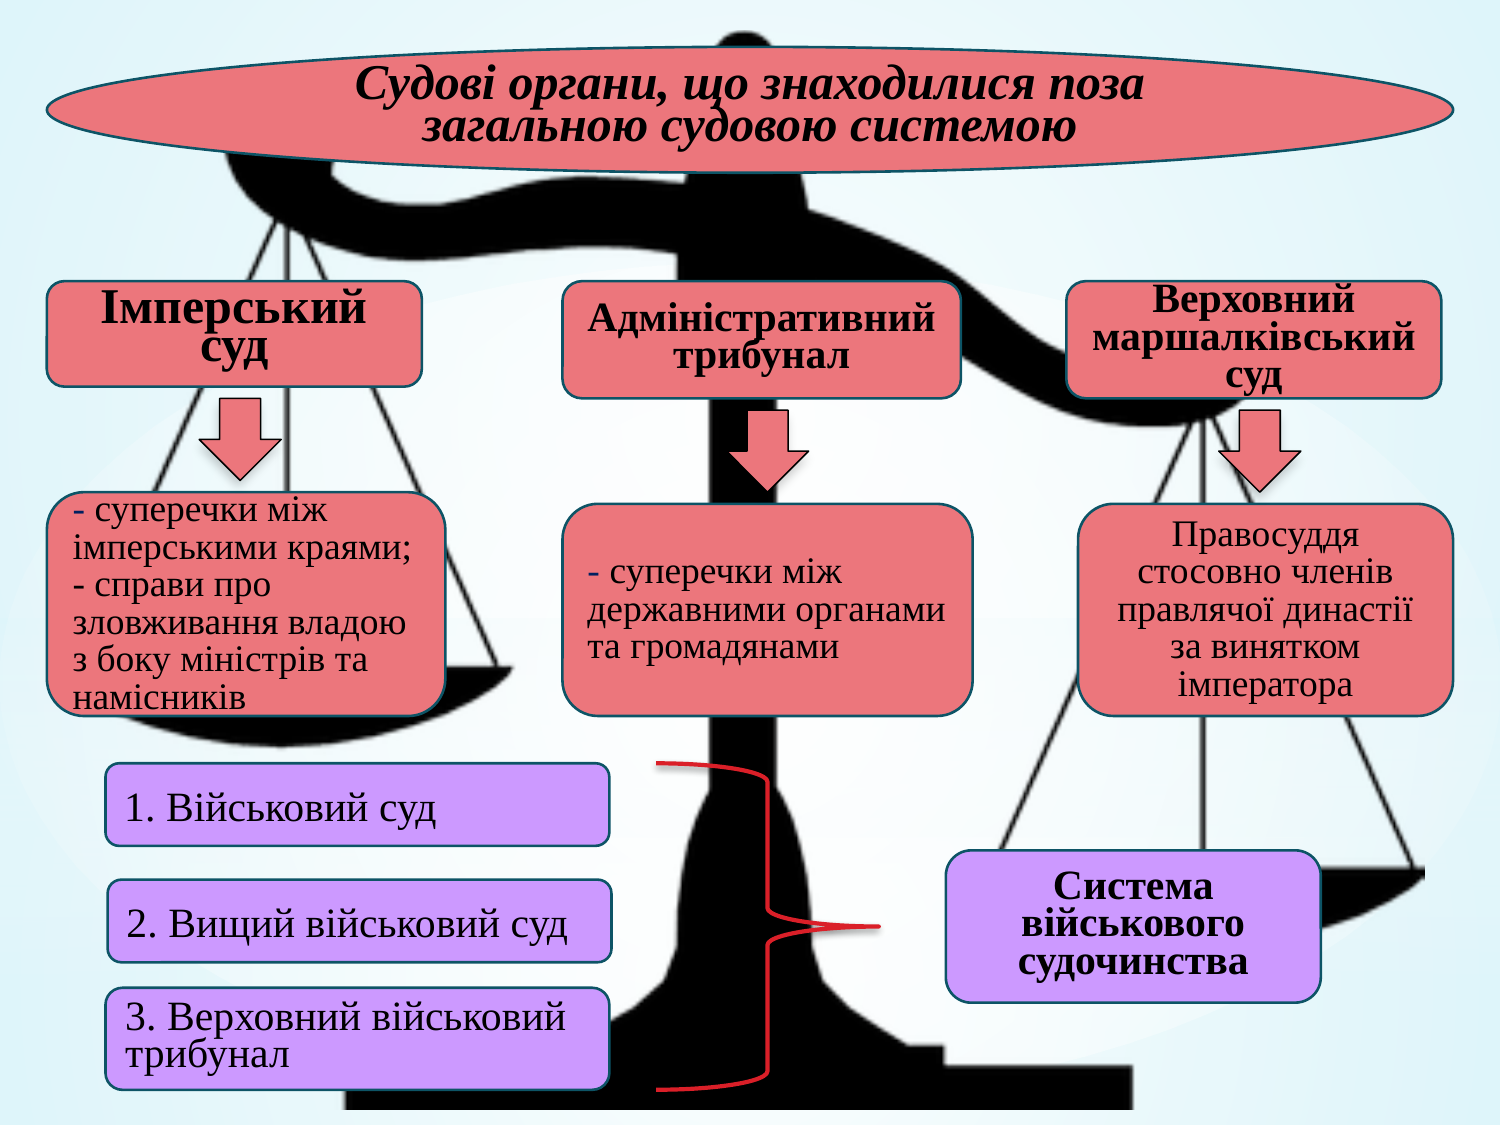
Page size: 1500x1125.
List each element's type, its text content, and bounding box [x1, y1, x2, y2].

picture [46, 30, 1425, 1111]
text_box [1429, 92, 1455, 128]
text_box Правосуддя стосовно членів правлячої династії за винятком імператора [1429, 504, 1455, 716]
text_box Верховний маршалківський суд [1429, 281, 1443, 399]
